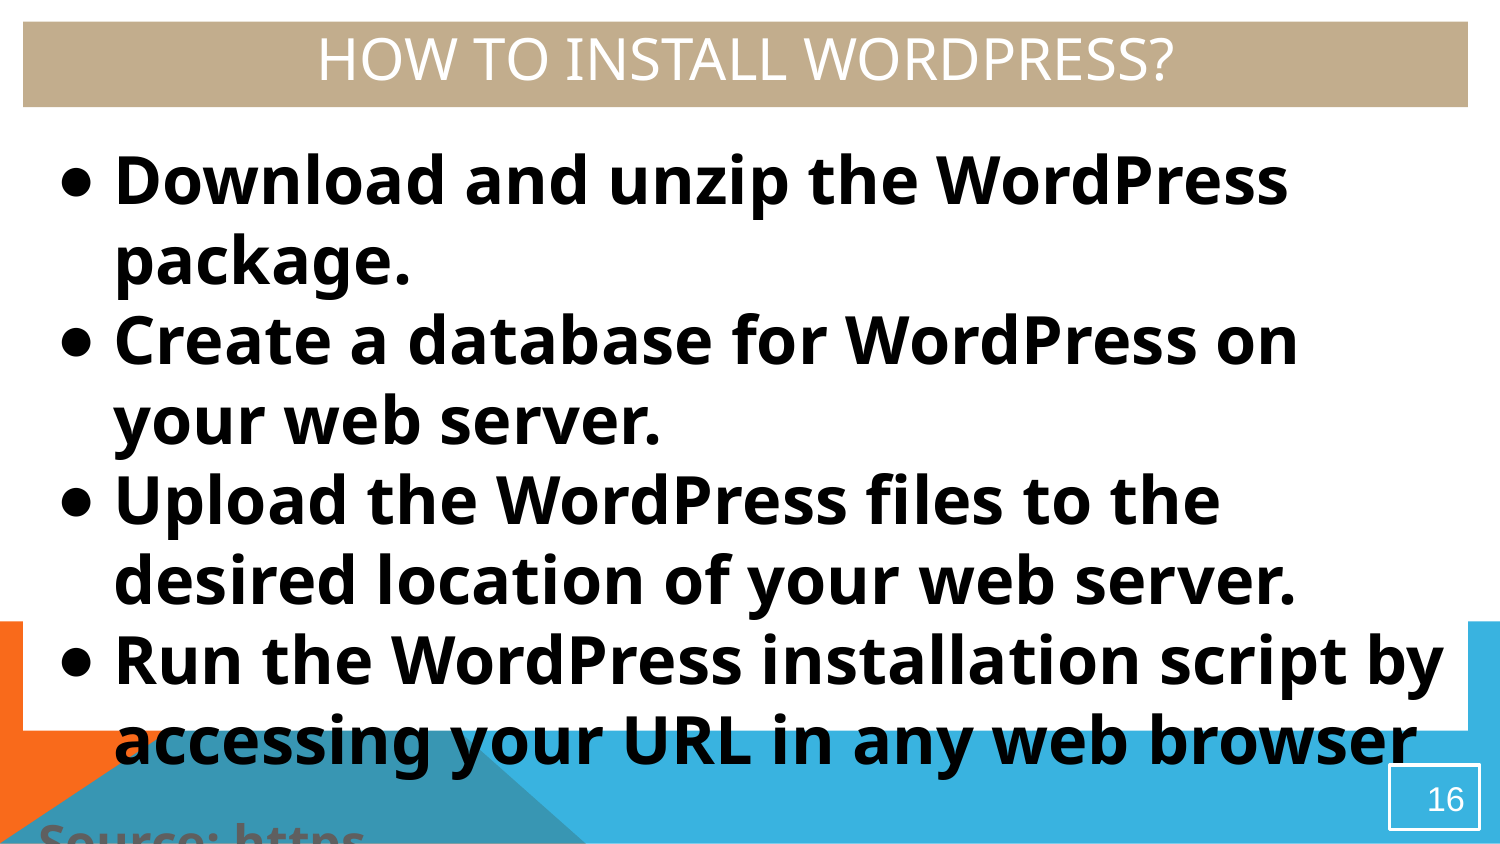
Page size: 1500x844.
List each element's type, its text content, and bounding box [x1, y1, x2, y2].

title How to Install WordPress? [23, 21, 1468, 108]
slide_number 16 [1388, 763, 1481, 831]
list Download and unzip the WordPress package. Create a database for WordPress on your web server. Upload the WordPress files to the desired location of your web server. Run the WordPress installation script by accessing your URL in any web browser Source: https://www.servermania.com/kb/articles/what-are-the-requirements-for-a-wordpress-server/ [23, 123, 1468, 731]
